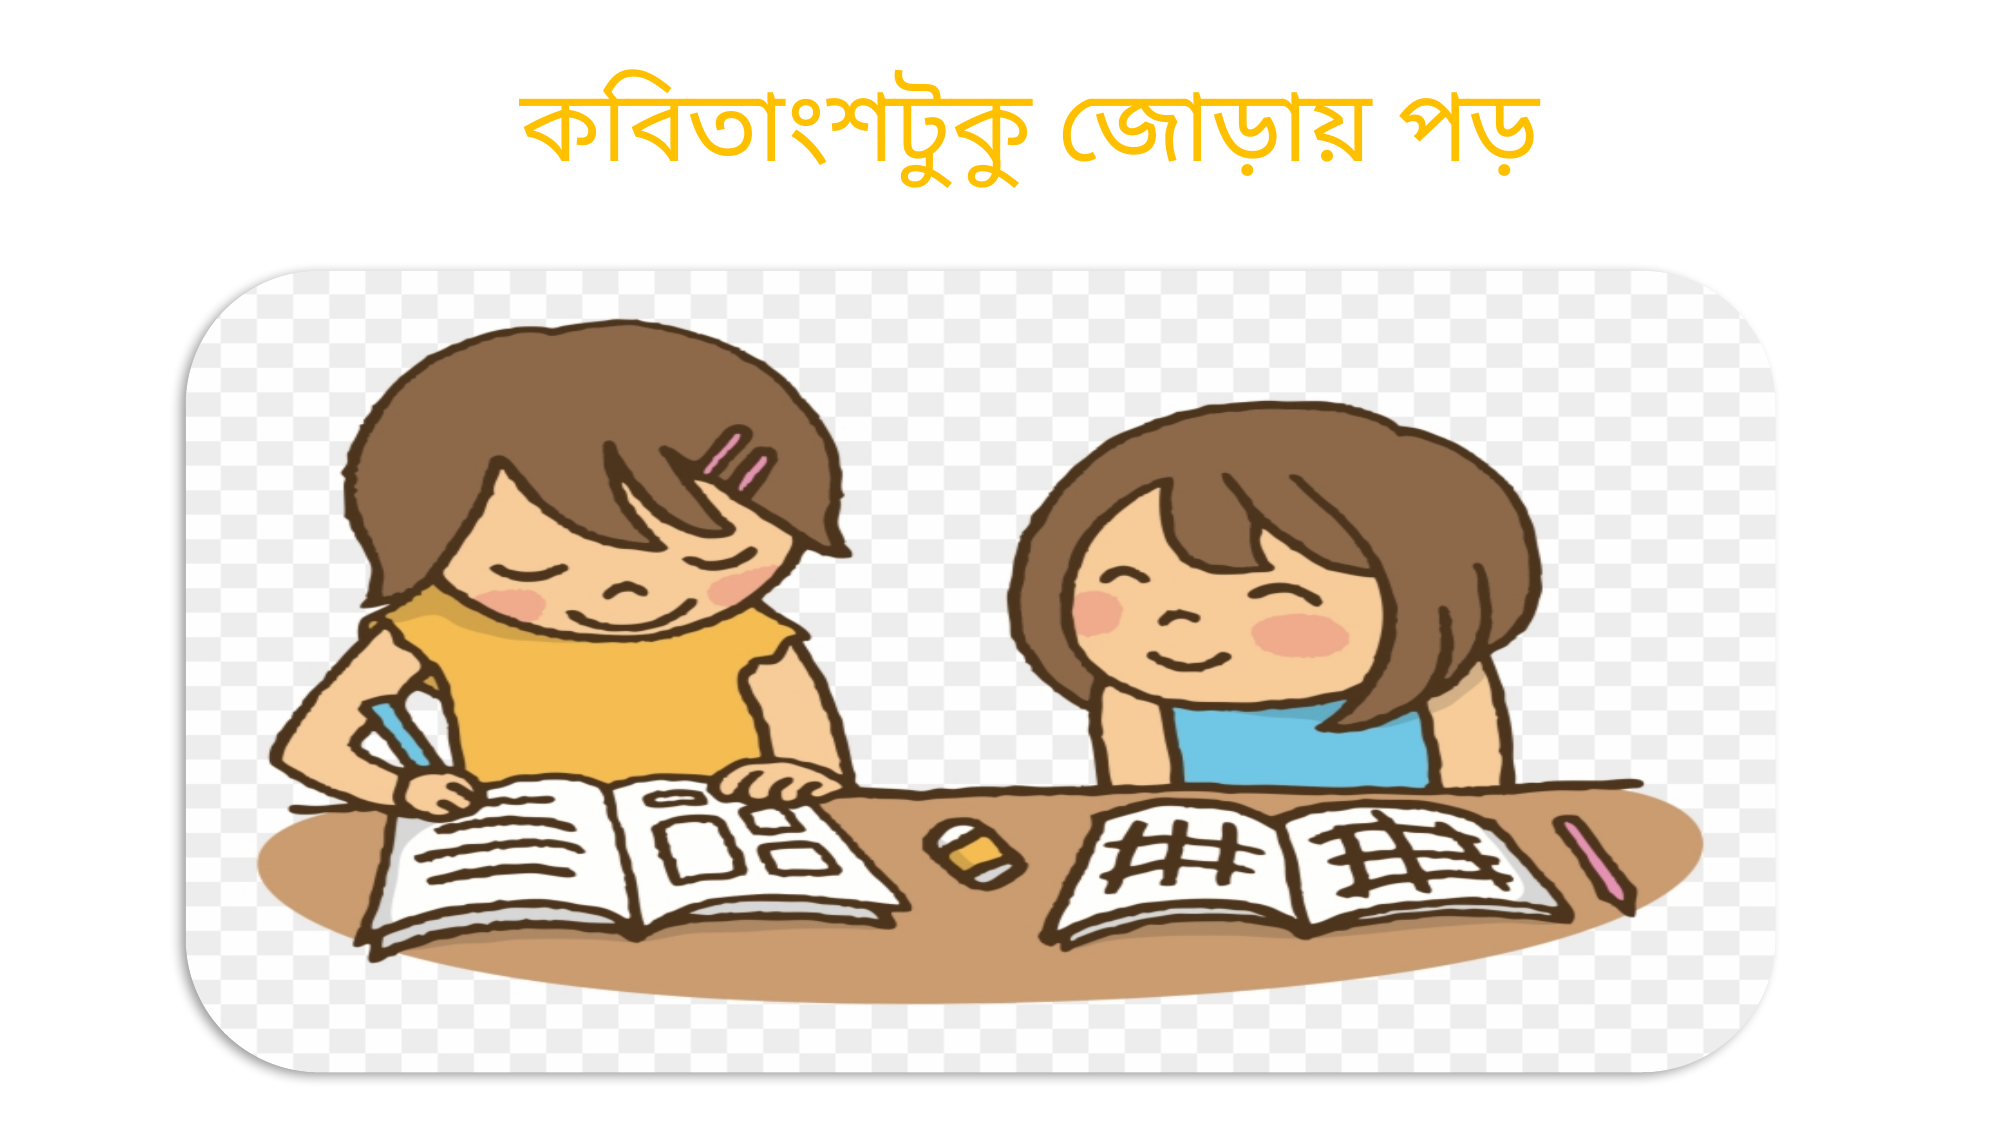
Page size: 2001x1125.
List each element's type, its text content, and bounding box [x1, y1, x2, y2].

text_box কবিতাংশটুকু জোড়ায় পড় [505, 53, 1794, 189]
picture [185, 270, 1776, 1073]
